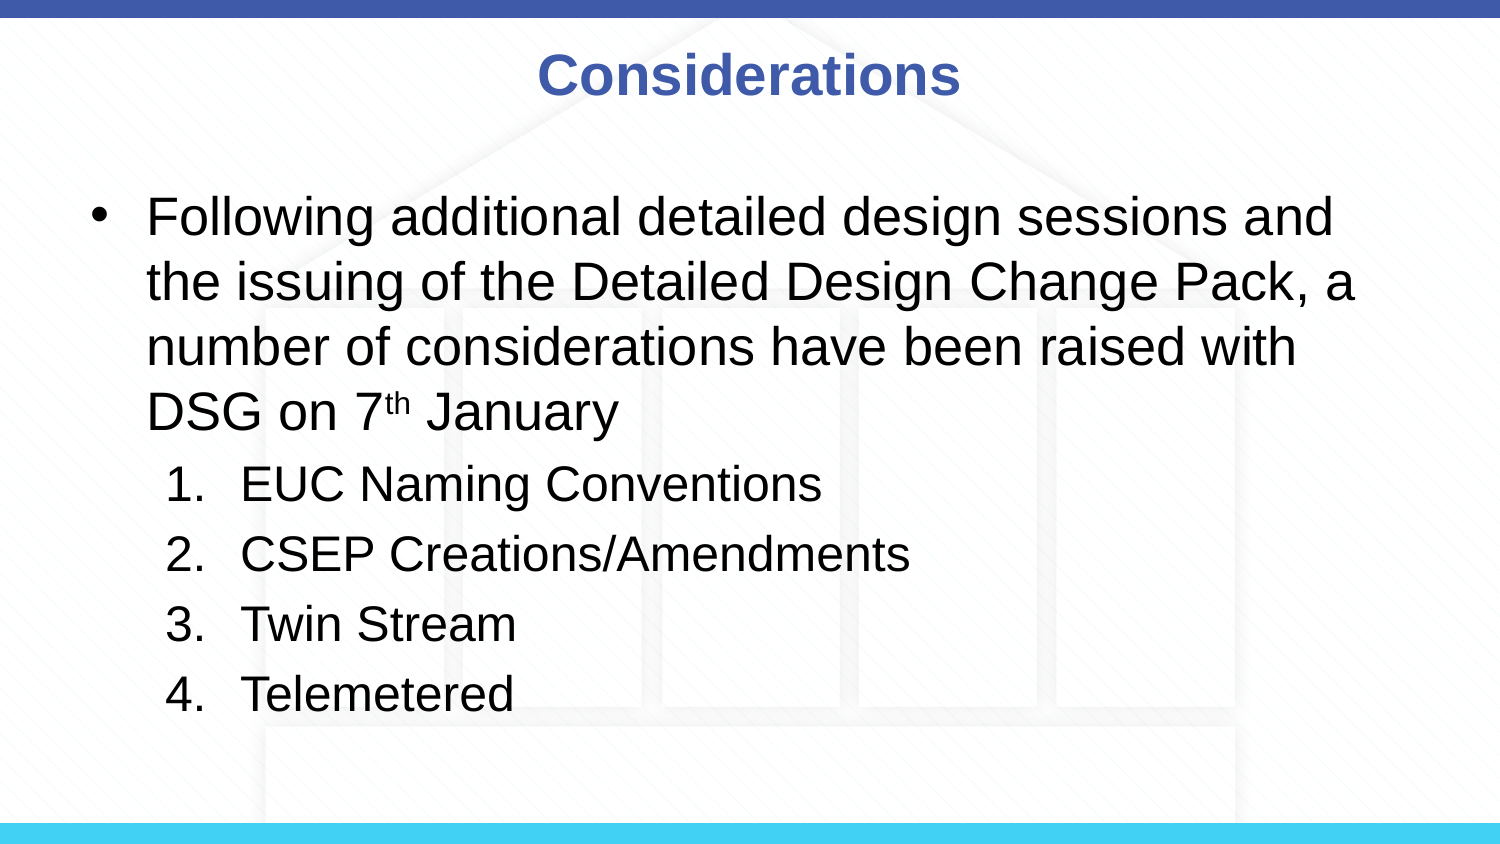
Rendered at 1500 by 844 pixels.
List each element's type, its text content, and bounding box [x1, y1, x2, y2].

list Following additional detailed design sessions and the issuing of the Detailed Design Change Pack, a number of considerations have been raised with DSG on 7th January EUC Naming Conventions CSEP Creations/Amendments Twin Stream Telemetered [75, 173, 1425, 777]
picture [0, 0, 1500, 844]
title Considerations [75, 20, 1425, 125]
